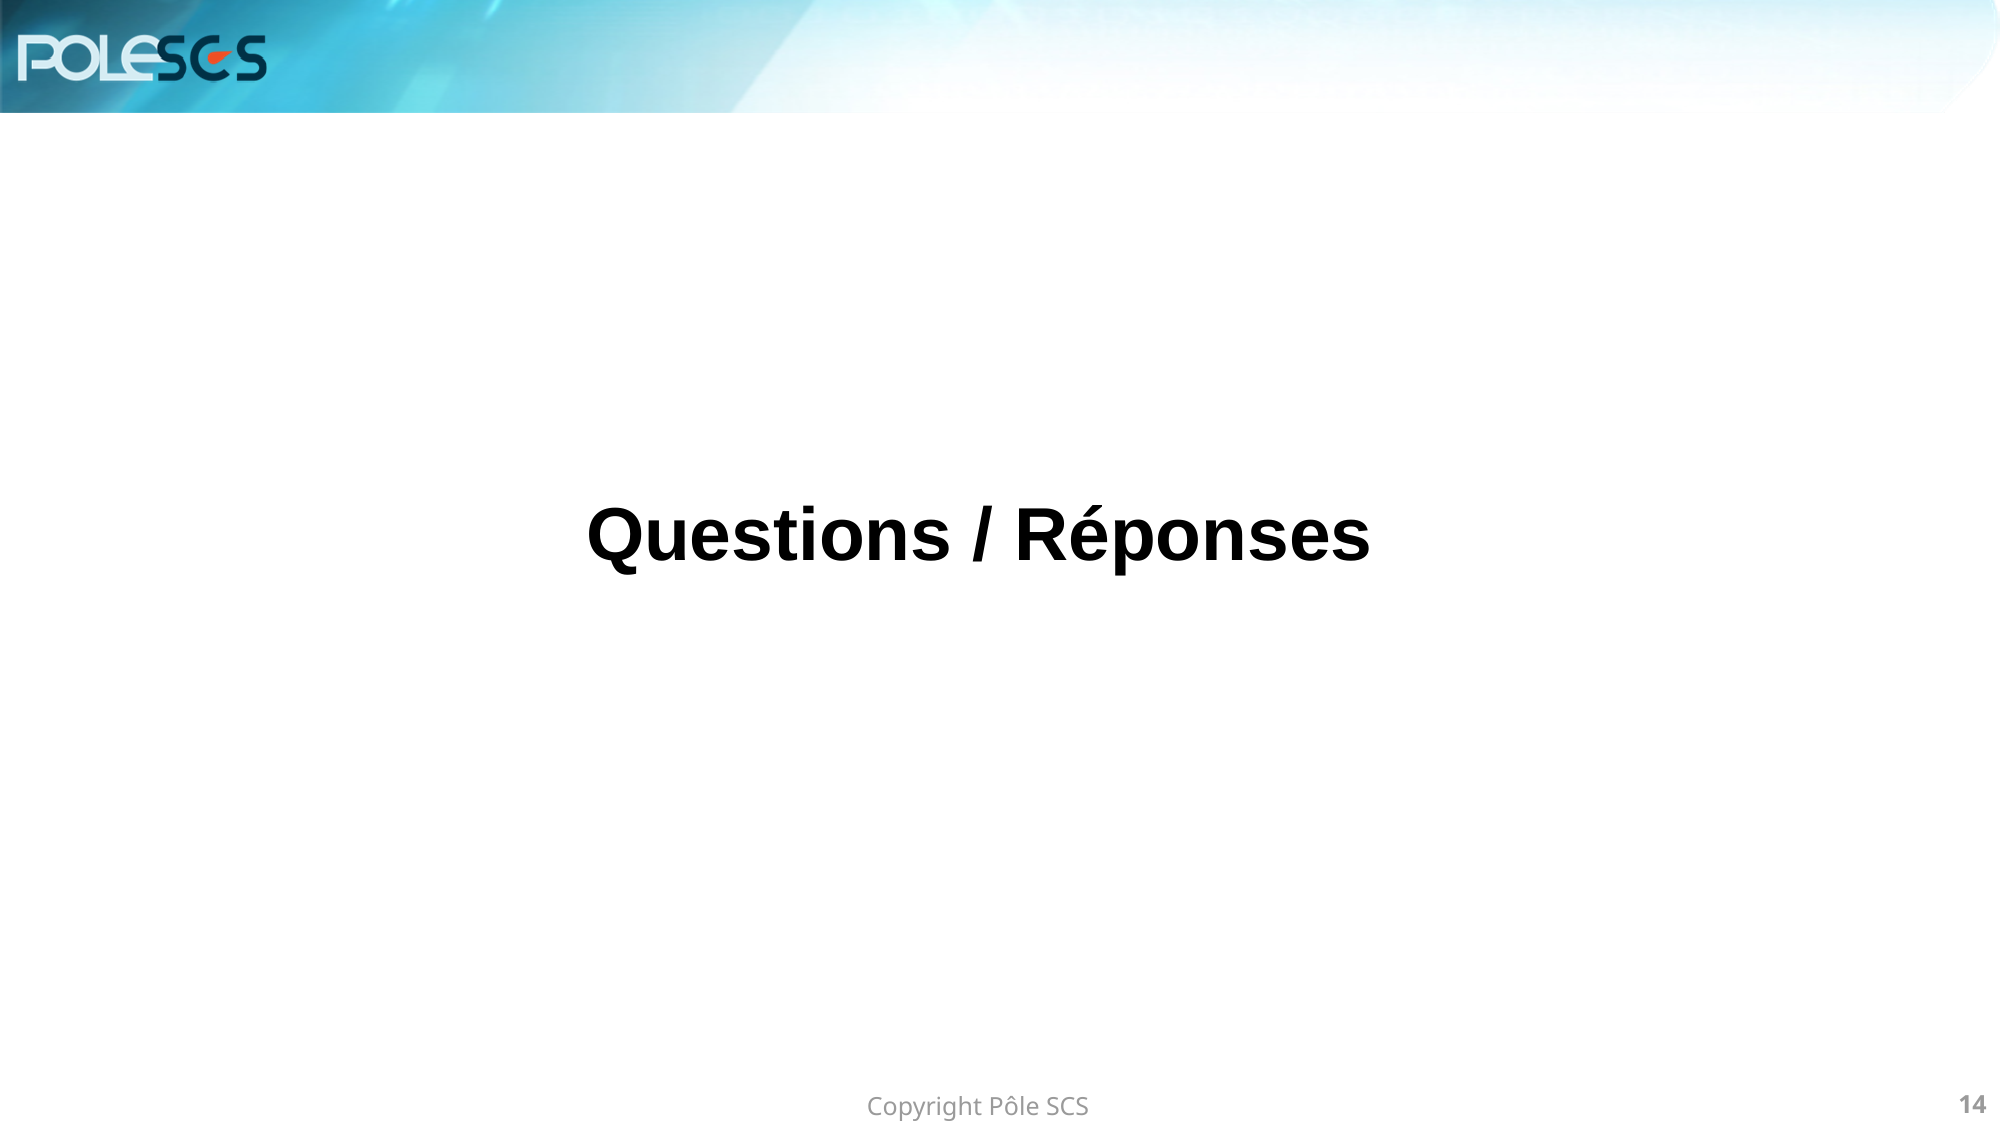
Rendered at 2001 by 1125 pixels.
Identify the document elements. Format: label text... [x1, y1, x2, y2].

footer Copyright Pôle SCS [640, 1075, 1316, 1125]
picture [0, 0, 2000, 113]
slide_number 14 [1551, 1075, 2000, 1125]
text_box Questions / Réponses [565, 488, 1394, 637]
